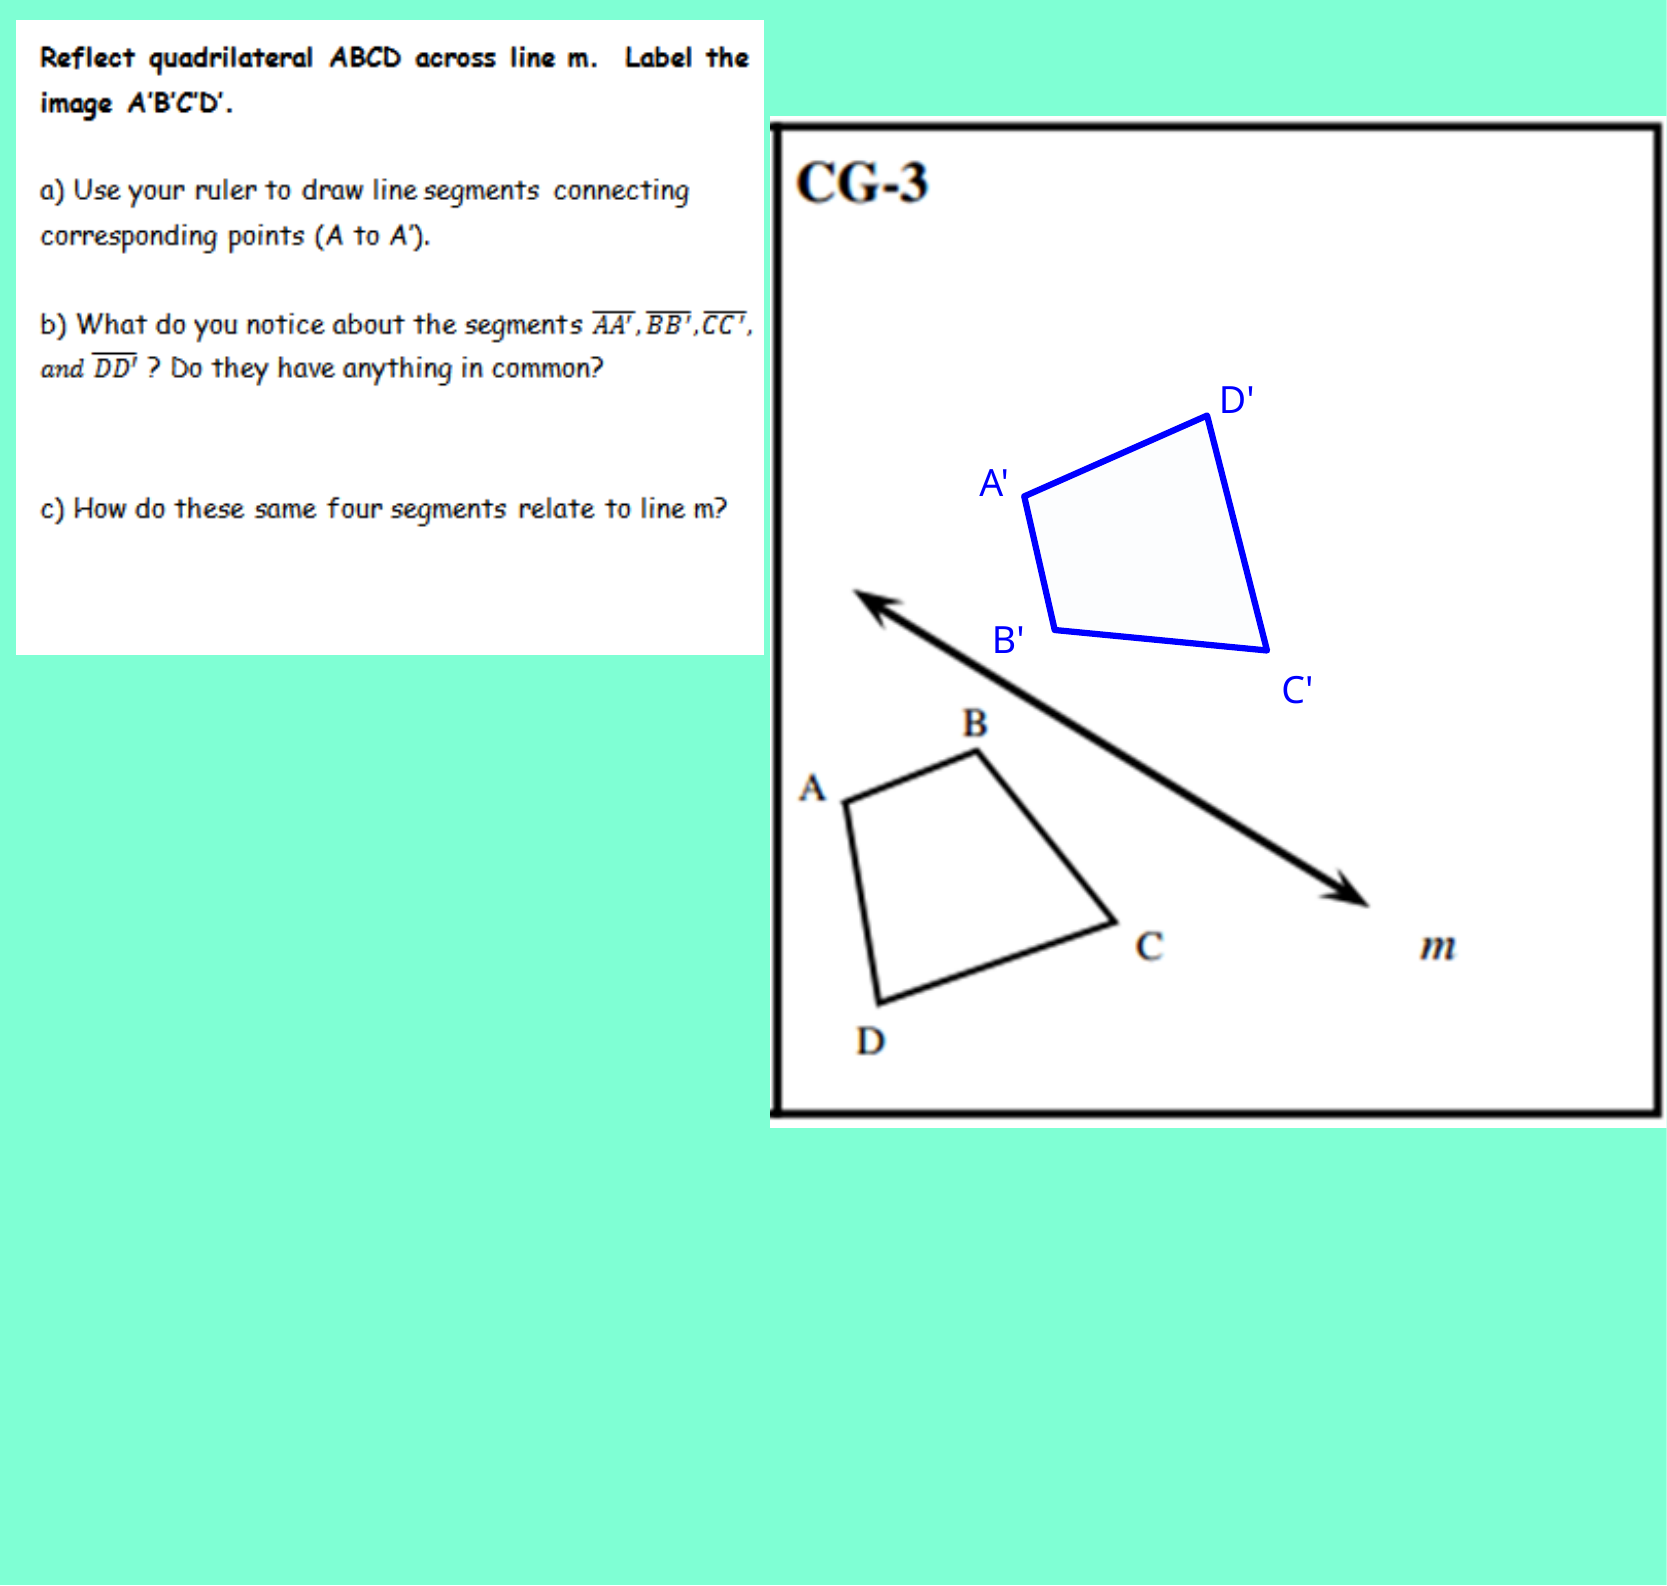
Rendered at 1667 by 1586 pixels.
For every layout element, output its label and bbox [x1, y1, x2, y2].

picture [770, 116, 1667, 1128]
picture [16, 20, 765, 655]
